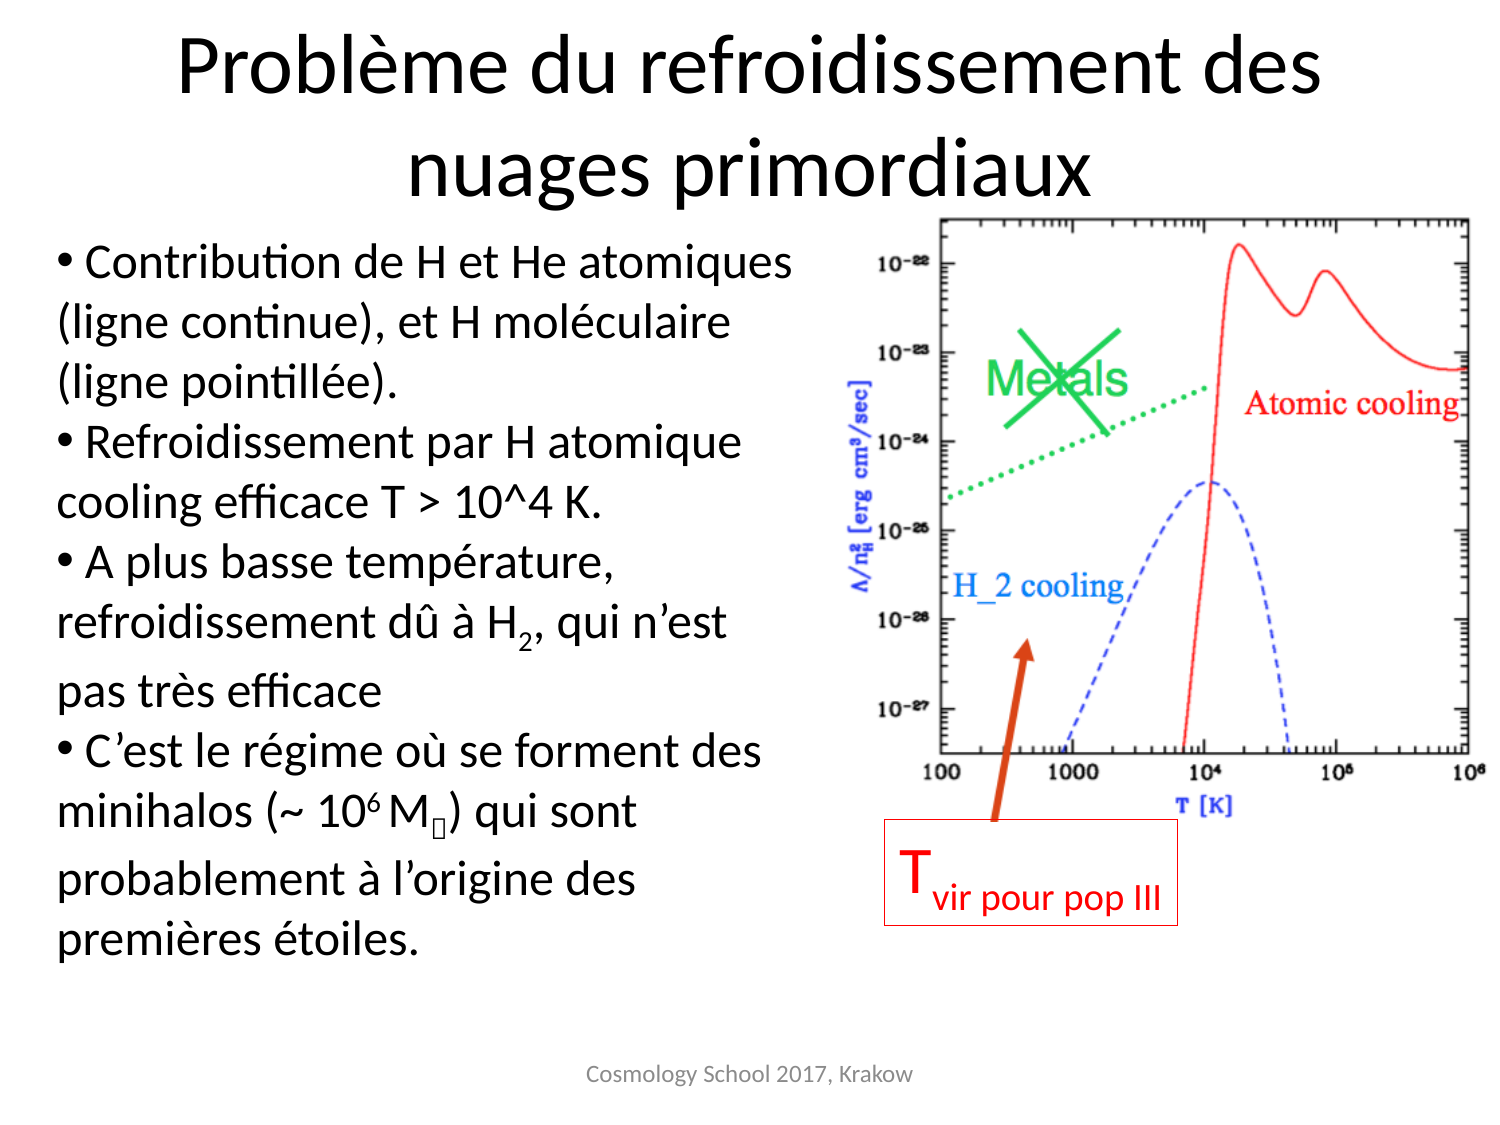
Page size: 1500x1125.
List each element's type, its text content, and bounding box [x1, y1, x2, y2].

text_box Tvir pour pop III [884, 831, 1178, 926]
picture [819, 204, 1500, 822]
text_box Contribution de H et He atomiques (ligne continue), et H moléculaire (ligne pointillée). Refroidissement par H atomique cooling efficace T > 10^4 K. A plus basse température, refroidissement dû à H2, qui n’est pas très efficace C’est le régime où se forment des minihalos (~ 106 M) qui sont probablement à l’origine des premières étoiles. [41, 221, 820, 973]
title Problème du refroidissement des nuages primordiaux [75, 0, 1425, 221]
footer Cosmology School 2017, Krakow [512, 1042, 988, 1103]
